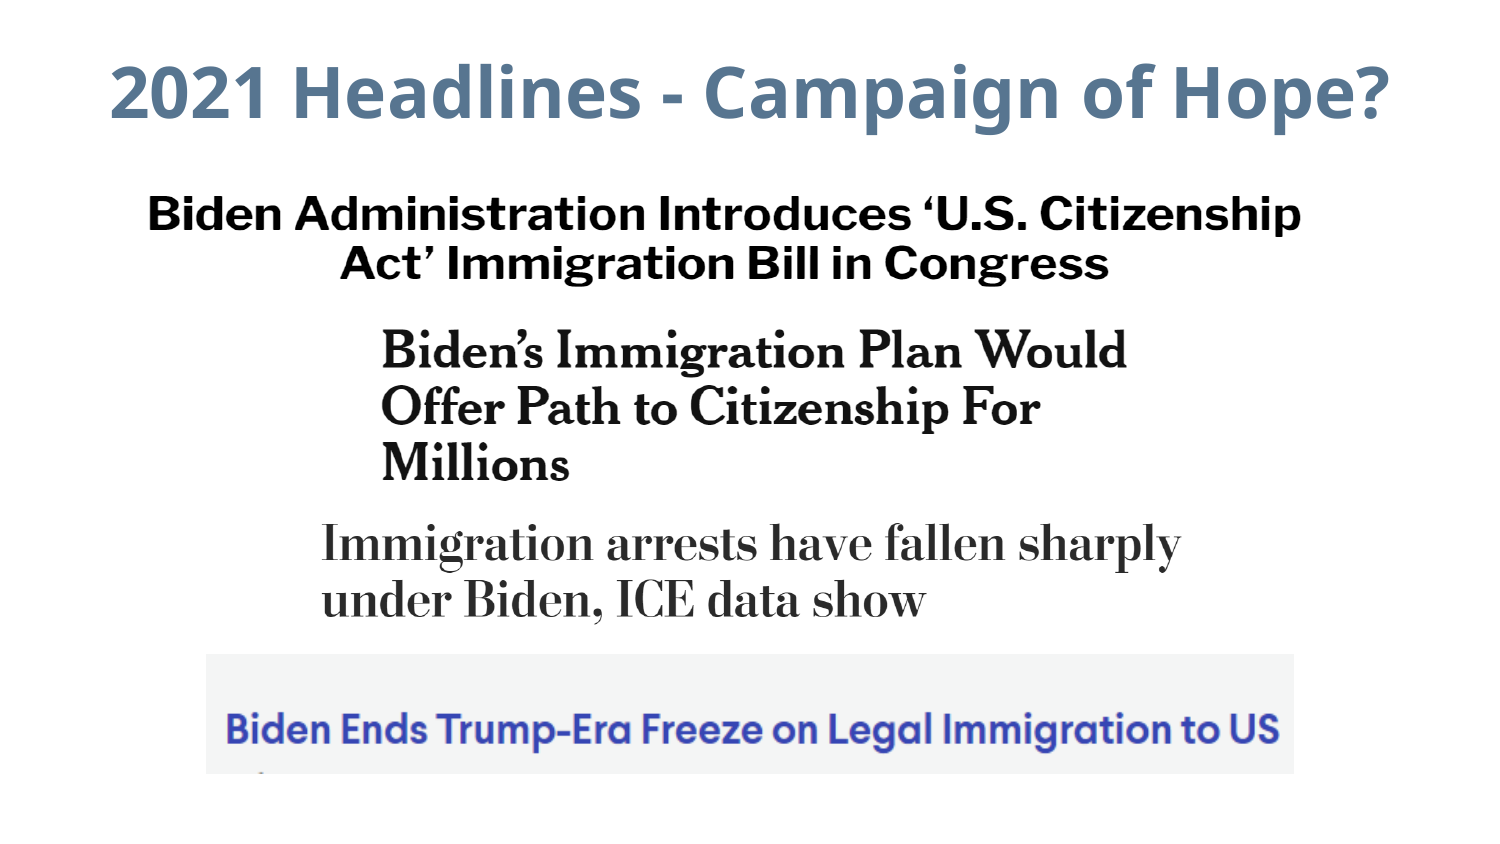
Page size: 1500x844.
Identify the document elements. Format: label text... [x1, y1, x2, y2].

picture [315, 510, 1185, 630]
title 2021 Headlines - Campaign of Hope? [51, 32, 1449, 149]
picture [142, 180, 1310, 297]
picture [366, 314, 1133, 490]
picture [205, 654, 1294, 774]
